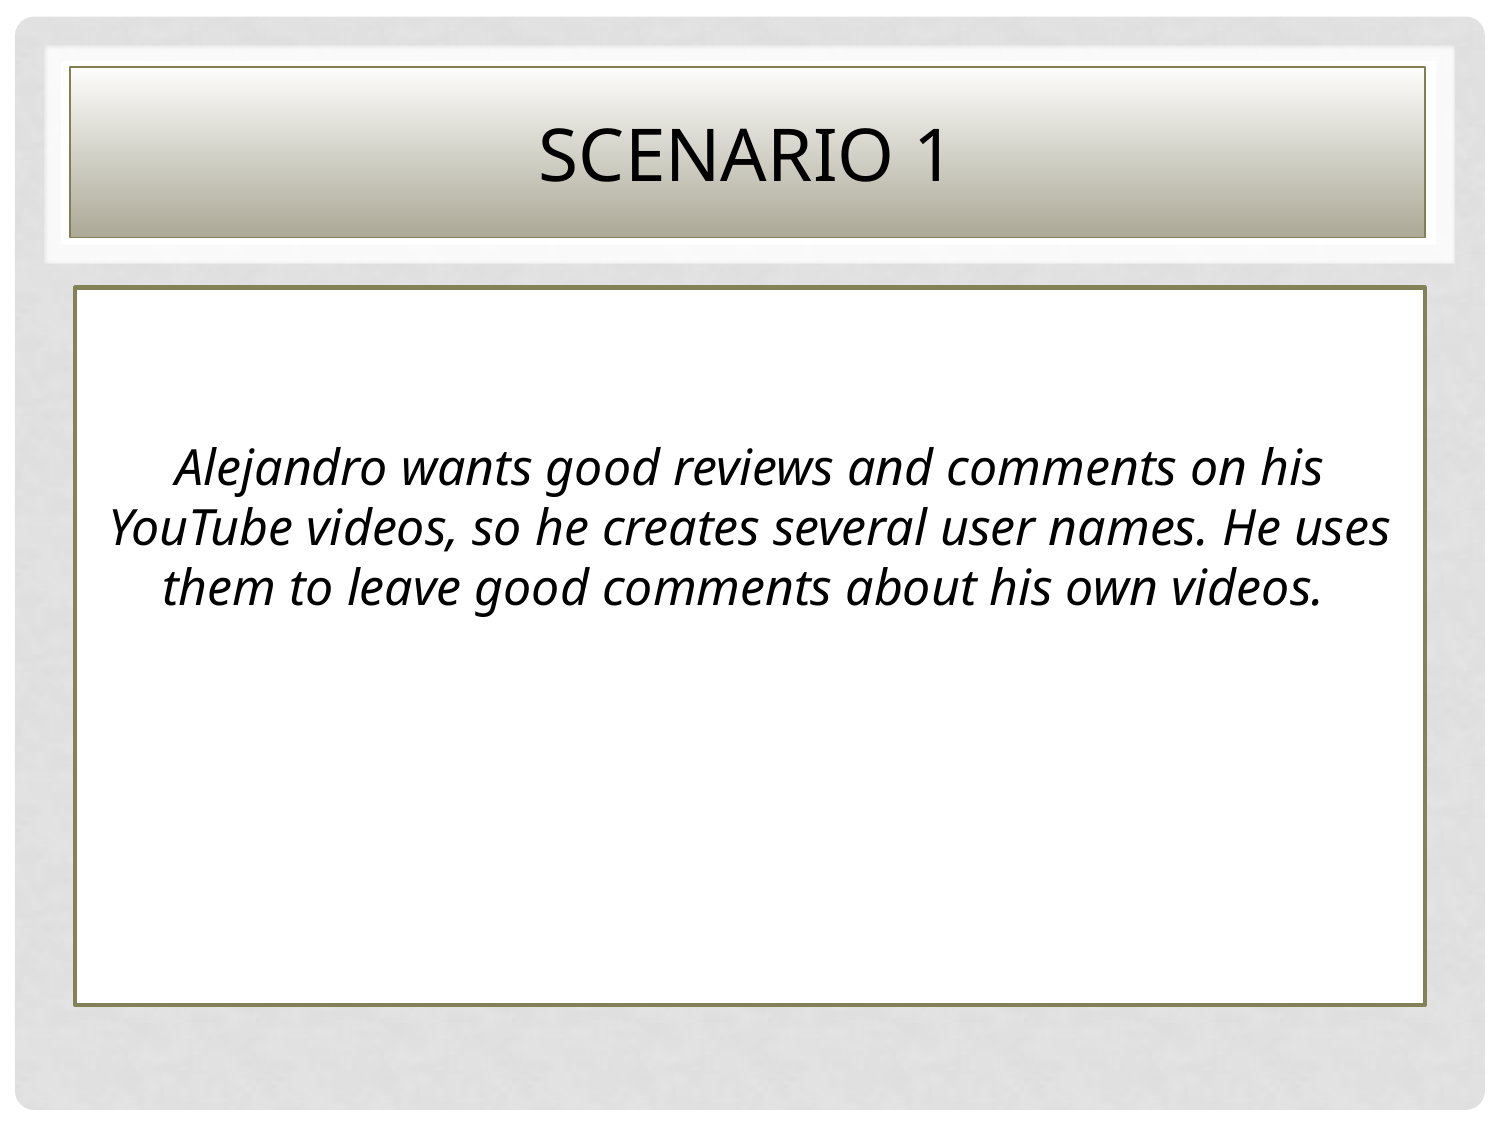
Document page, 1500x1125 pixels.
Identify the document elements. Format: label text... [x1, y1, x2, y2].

title Scenario 1 [69, 66, 1426, 238]
list Alejandro wants good reviews and comments on his YouTube videos, so he creates several user names. He uses them to leave good comments about his own videos. [73, 285, 1427, 1007]
